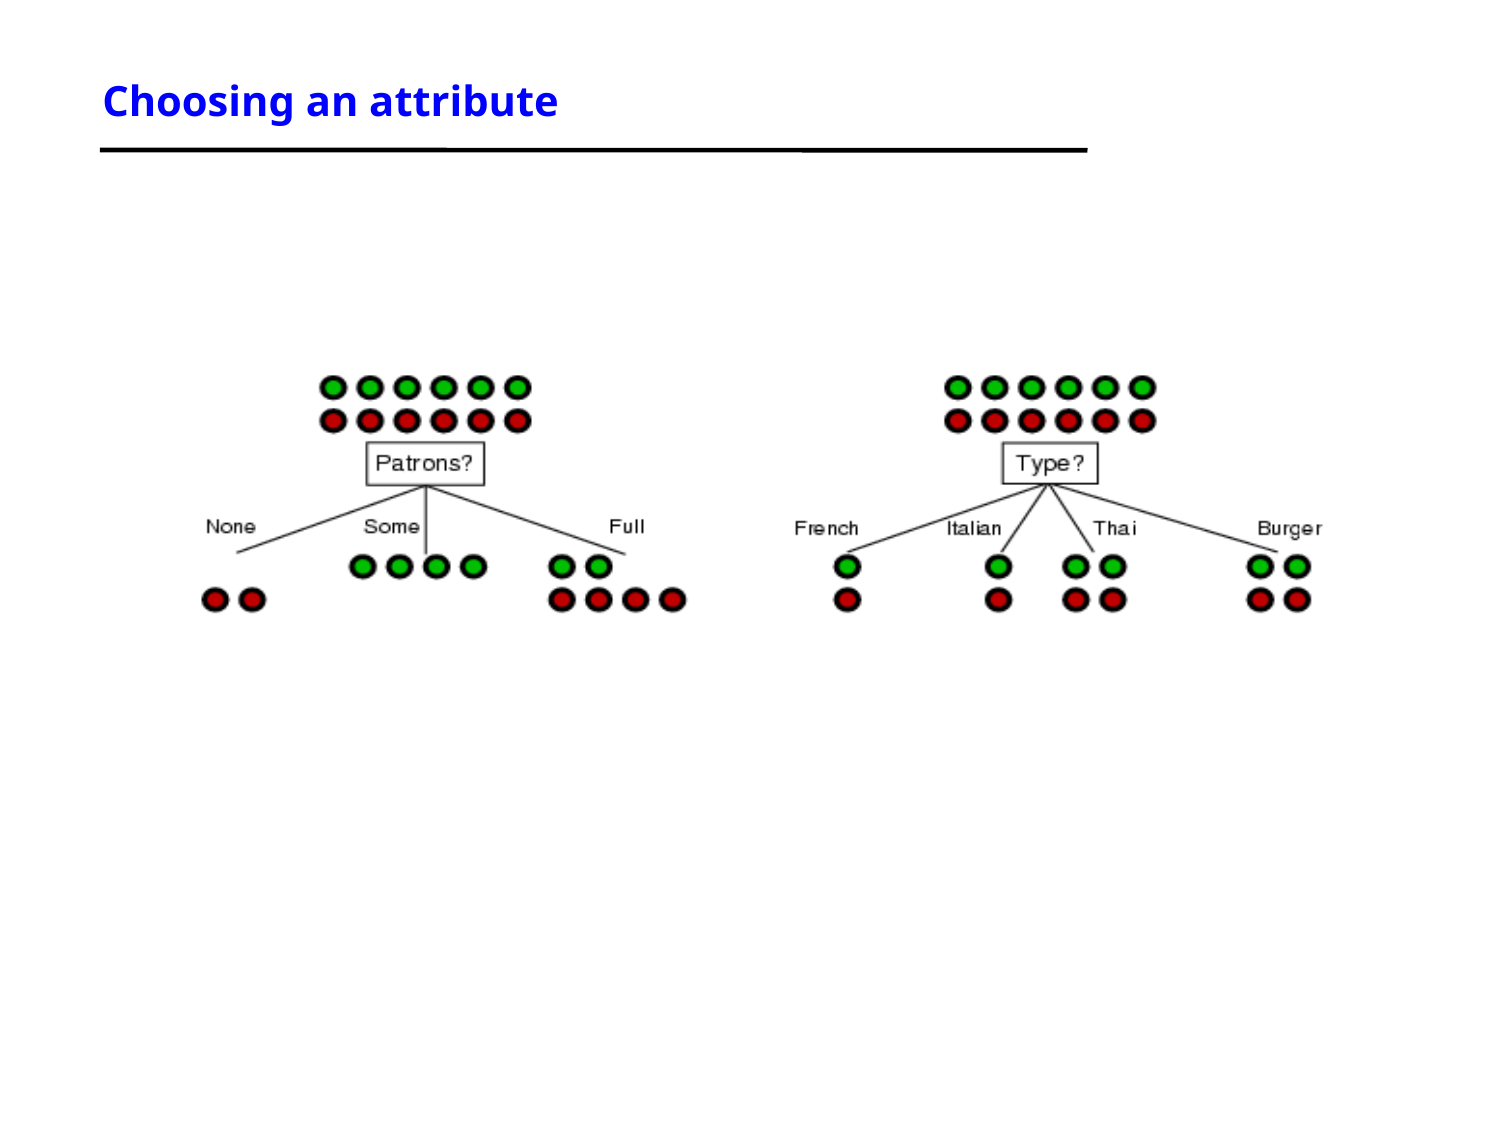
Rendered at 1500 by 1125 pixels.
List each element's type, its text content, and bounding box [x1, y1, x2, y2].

picture [199, 374, 1326, 616]
text_box Choosing an attribute [87, 50, 1363, 150]
